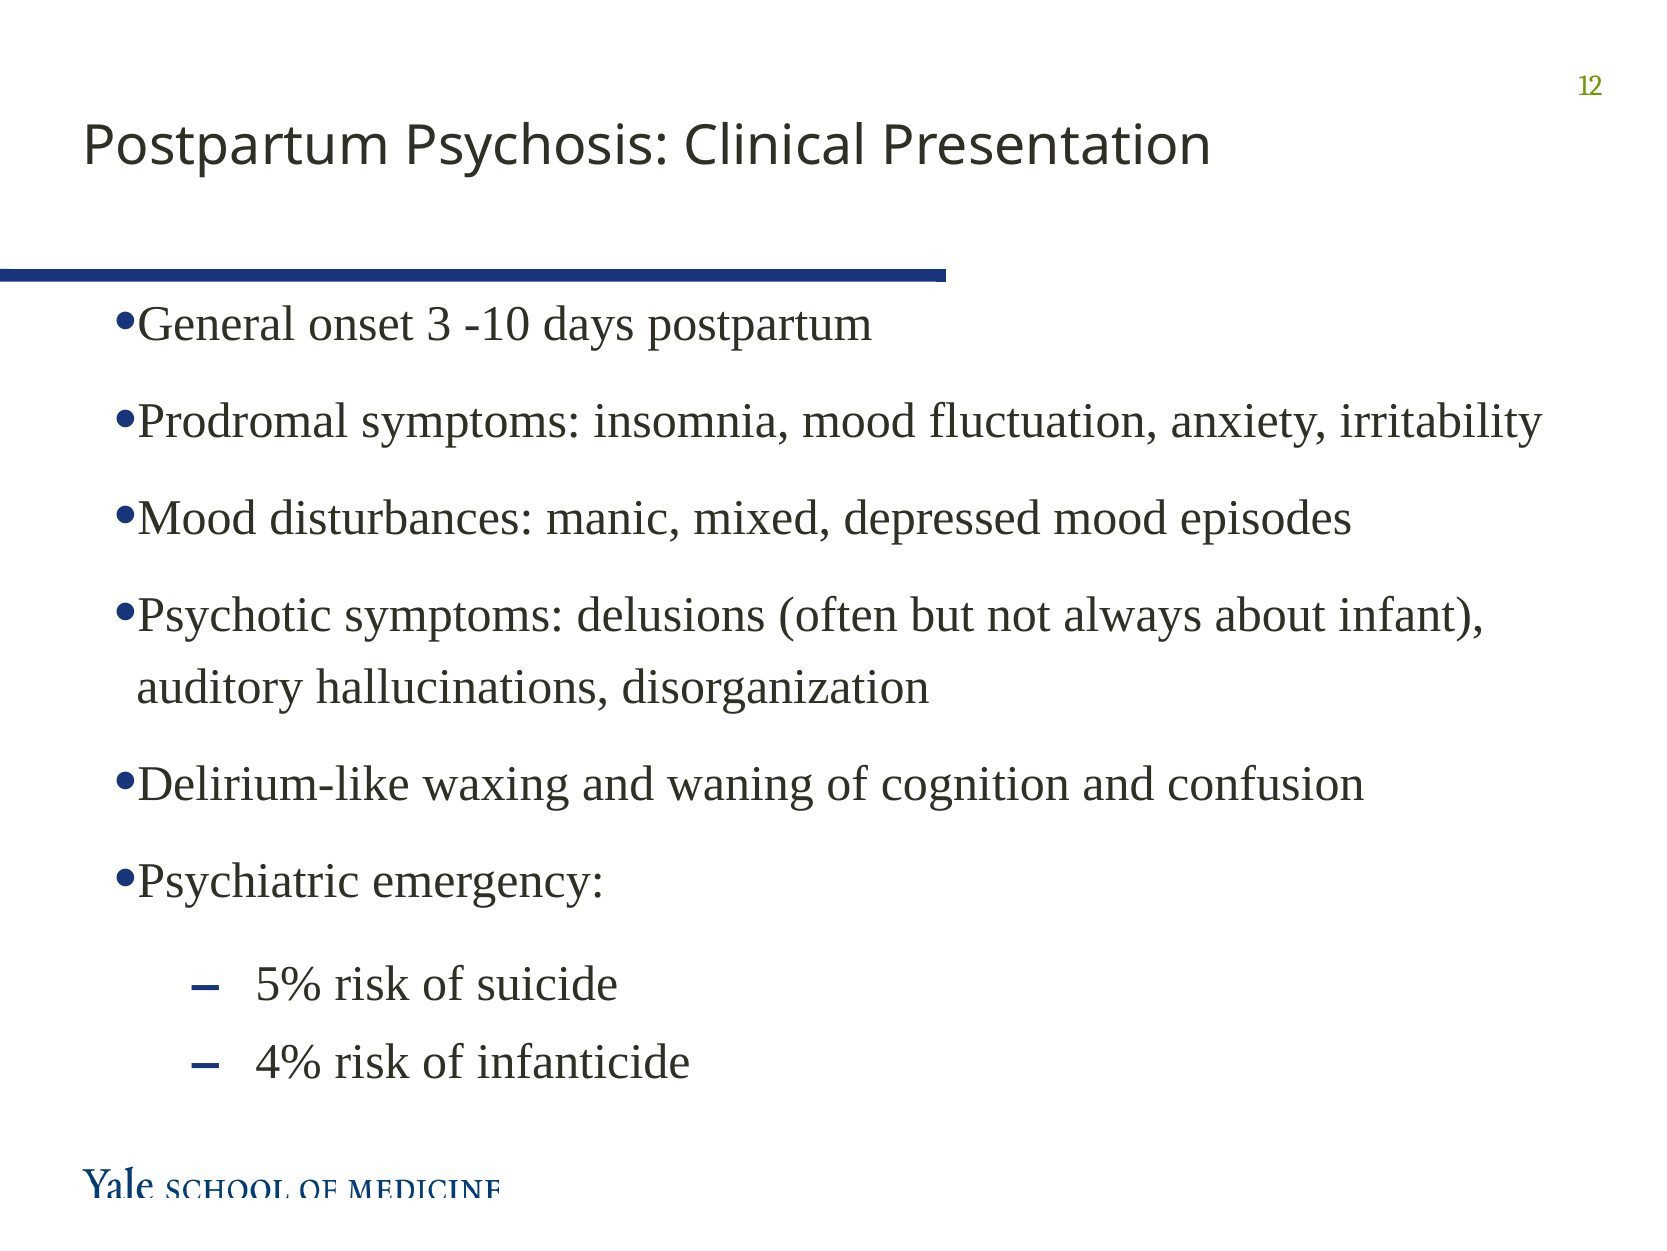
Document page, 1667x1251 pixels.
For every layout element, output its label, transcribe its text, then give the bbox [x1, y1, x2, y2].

title Postpartum Psychosis: Clinical Presentation [82, 84, 1563, 178]
list General onset 3 -10 days postpartum Prodromal symptoms: insomnia, mood fluctuation, anxiety, irritability Mood disturbances: manic, mixed, depressed mood episodes Psychotic symptoms: delusions (often but not always about infant), auditory hallucinations, disorganization Delirium-like waxing and waning of cognition and confusion Psychiatric emergency: 5% risk of suicide 4% risk of infanticide [114, 278, 1553, 874]
slide_number 12 [1508, 50, 1620, 117]
